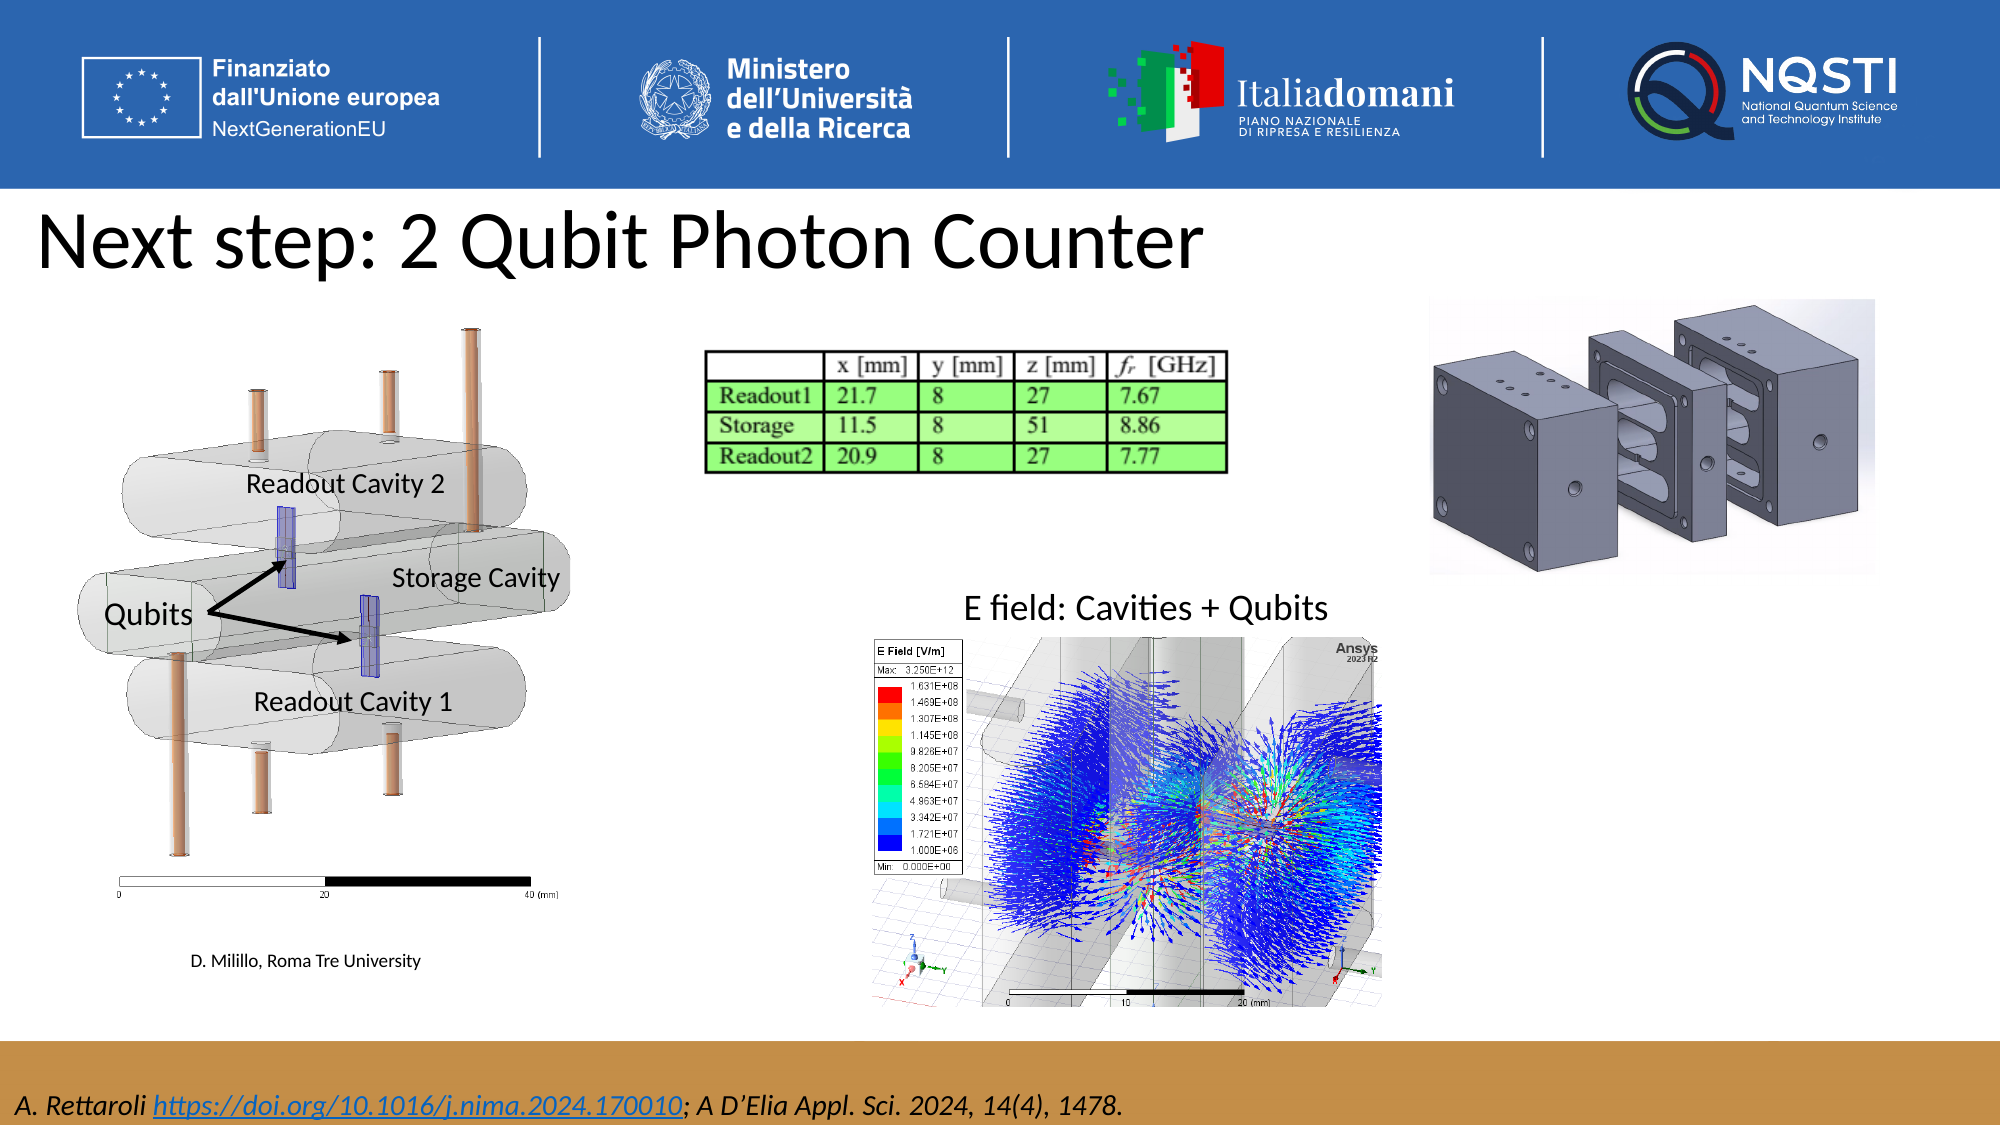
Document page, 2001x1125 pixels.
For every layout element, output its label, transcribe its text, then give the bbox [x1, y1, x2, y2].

picture [697, 338, 1244, 510]
picture [0, 1041, 2000, 1125]
picture [872, 637, 1382, 1007]
text_box A. Rettaroli https://doi.org/10.1016/j.nima.2024.170010; A D’Elia Appl. Sci. 2024, 14(4), 1478. [0, 1078, 1717, 1125]
text_box E field: Cavities + Qubits [948, 575, 1344, 636]
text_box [61, 322, 583, 901]
text_box D. Milillo, Roma Tre University [175, 940, 436, 979]
picture [0, 0, 2000, 196]
picture [1429, 296, 1880, 586]
text_box Next step: 2 Qubit Photon Counter [22, 177, 1222, 293]
